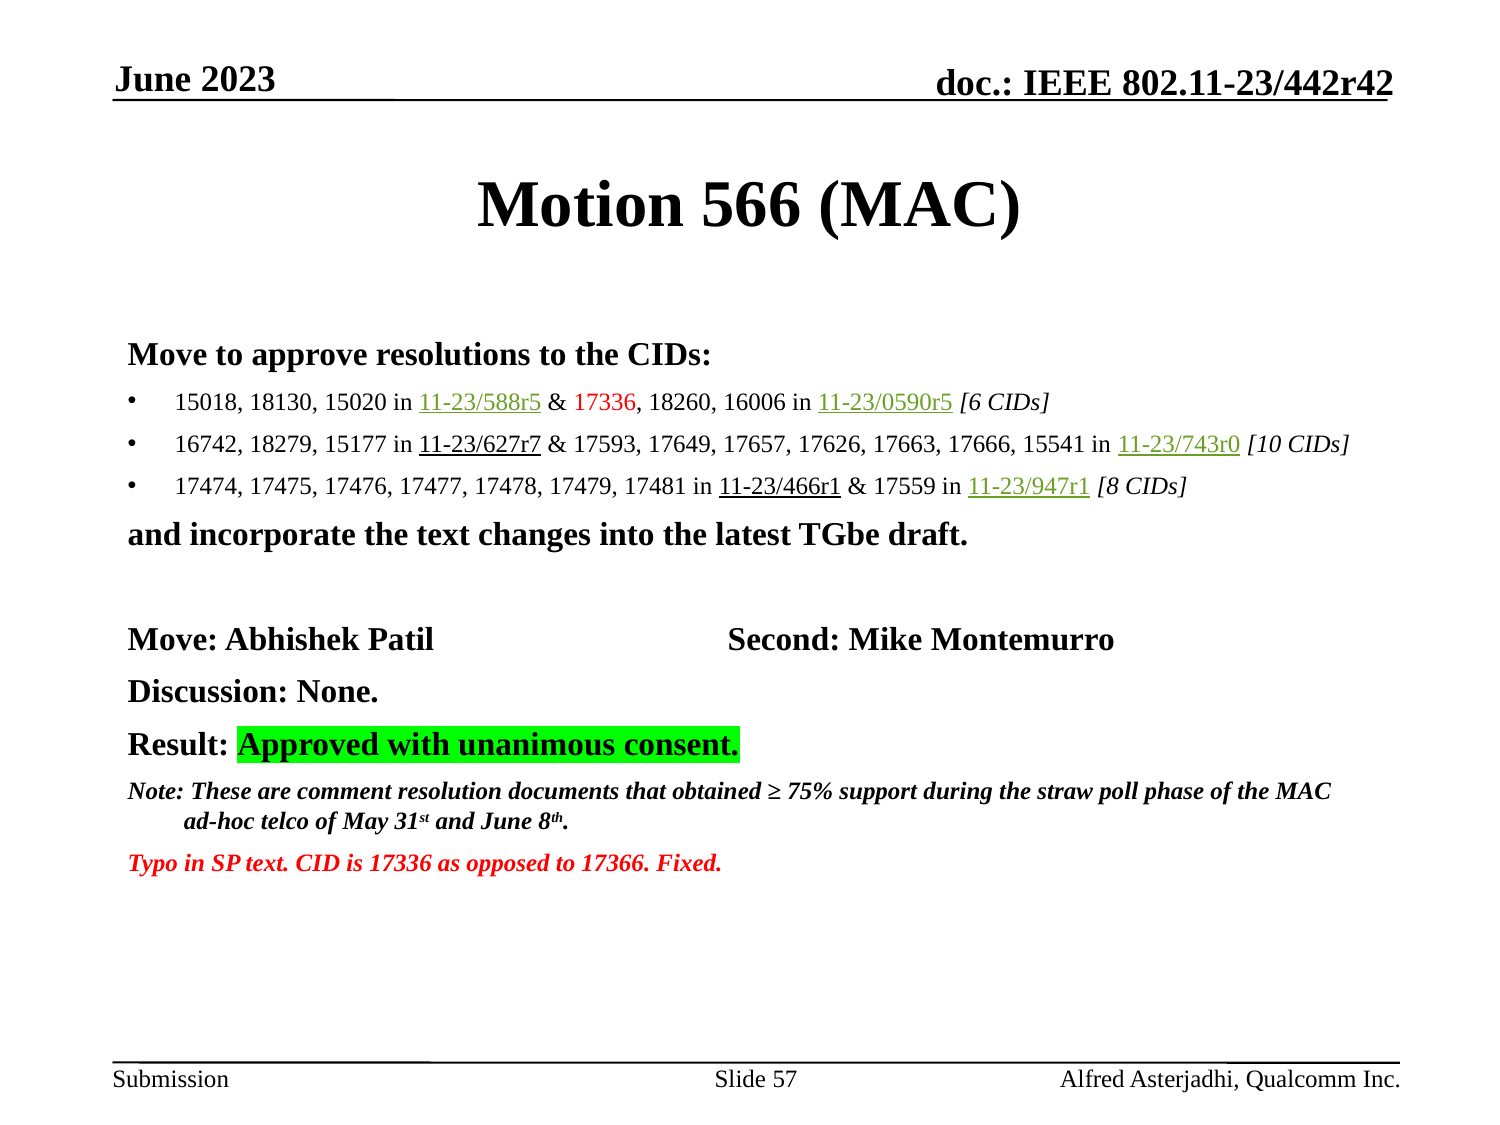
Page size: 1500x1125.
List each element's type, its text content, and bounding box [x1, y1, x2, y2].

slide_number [114, 54, 423, 100]
slide_number Slide 57 [712, 1061, 800, 1123]
footer Alfred Asterjadhi, Qualcomm Inc. [878, 1061, 1402, 1093]
list Move to approve resolutions to the CIDs: 15018, 18130, 15020 in 11-23/588r5 & 17336, 18260, 16006 in 11-23/0590r5 [6 CIDs] 16742, 18279, 15177 in 11-23/627r7 & 17593, 17649, 17657, 17626, 17663, 17666, 15541 in 11-23/743r0 [10 CIDs] 17474, 17475, 17476, 17477, 17478, 17479, 17481 in 11-23/466r1 & 17559 in 11-23/947r1 [8 CIDs] and incorporate the text changes into the latest TGbe draft. Move: Abhishek Patil Second: Mike Montemurro Discussion: None. Result: Approved with unanimous consent. Note: These are comment resolution documents that obtained ≥ 75% support during the straw poll phase of the MAC ad-hoc telco of May 31st and June 8th. Typo in SP text. CID is 17336 as opposed to 17366. Fixed. [112, 324, 1388, 1063]
title Motion 566 (MAC) [112, 112, 1388, 288]
